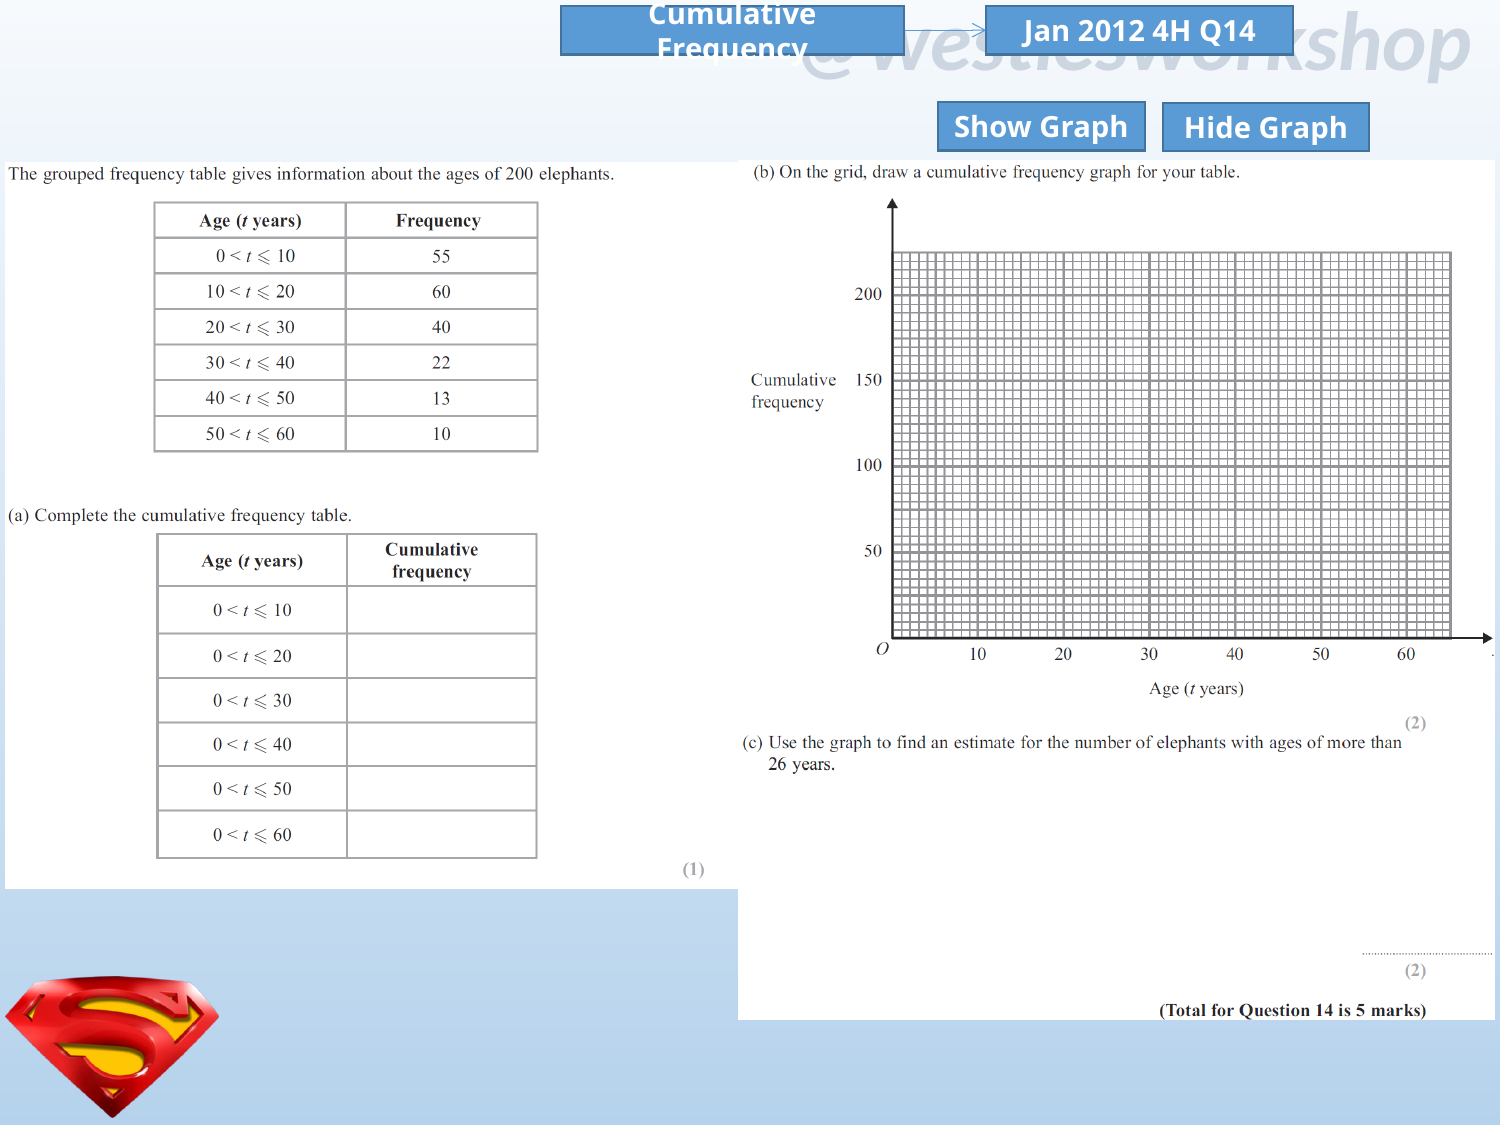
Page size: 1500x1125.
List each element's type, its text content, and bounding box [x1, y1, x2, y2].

text_box Jan 2012 4H Q14 [985, 5, 1294, 56]
text_box Cumulative Frequency [560, 5, 905, 56]
text_box Show Graph [937, 101, 1146, 152]
picture [5, 976, 219, 1118]
text_box Hide Graph [1162, 102, 1370, 152]
picture [5, 160, 1495, 1020]
